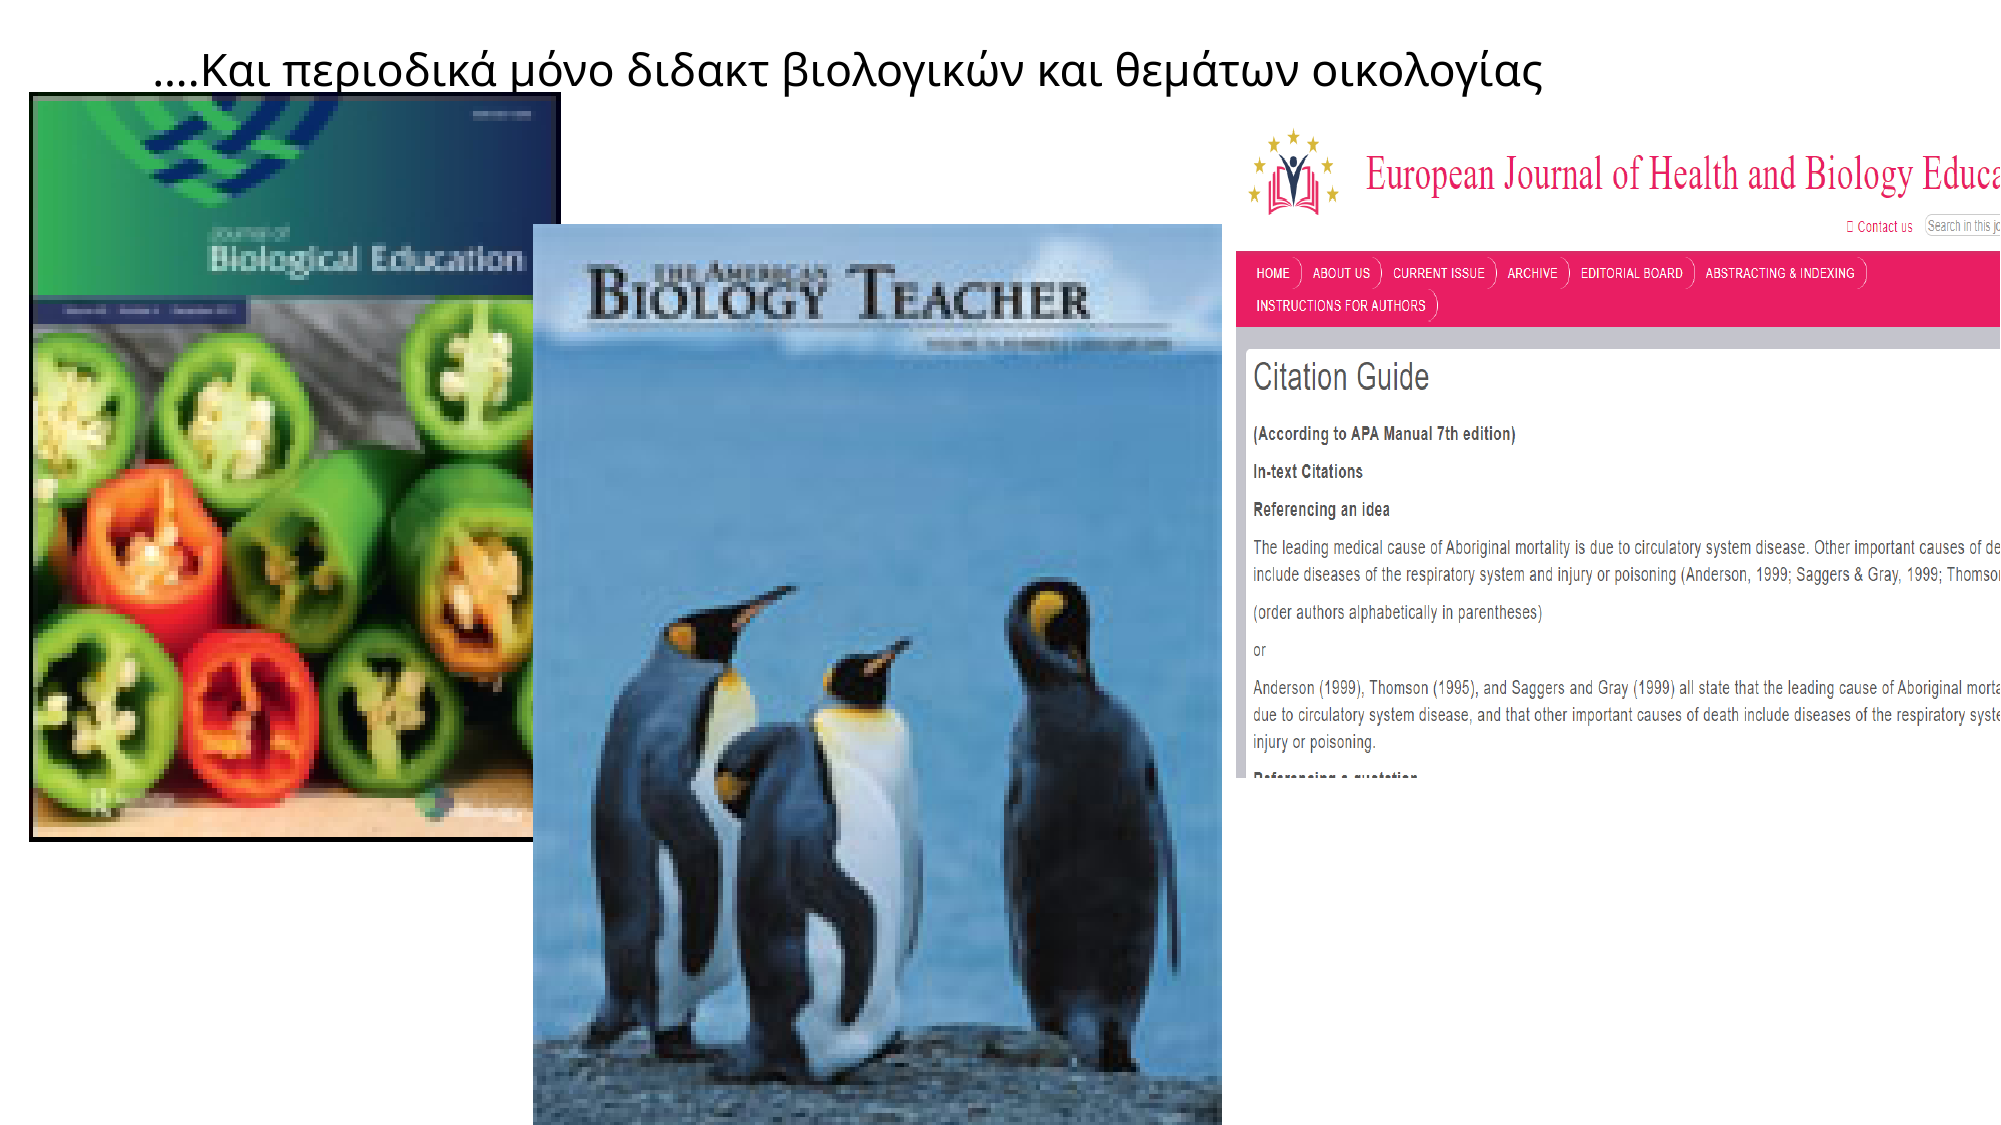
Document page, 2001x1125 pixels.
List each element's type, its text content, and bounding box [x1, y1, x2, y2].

picture [29, 92, 2000, 1125]
title ….Και περιοδικά μόνο διδακτ βιολογικών και θεμάτων οικολογίας [137, 25, 1863, 120]
